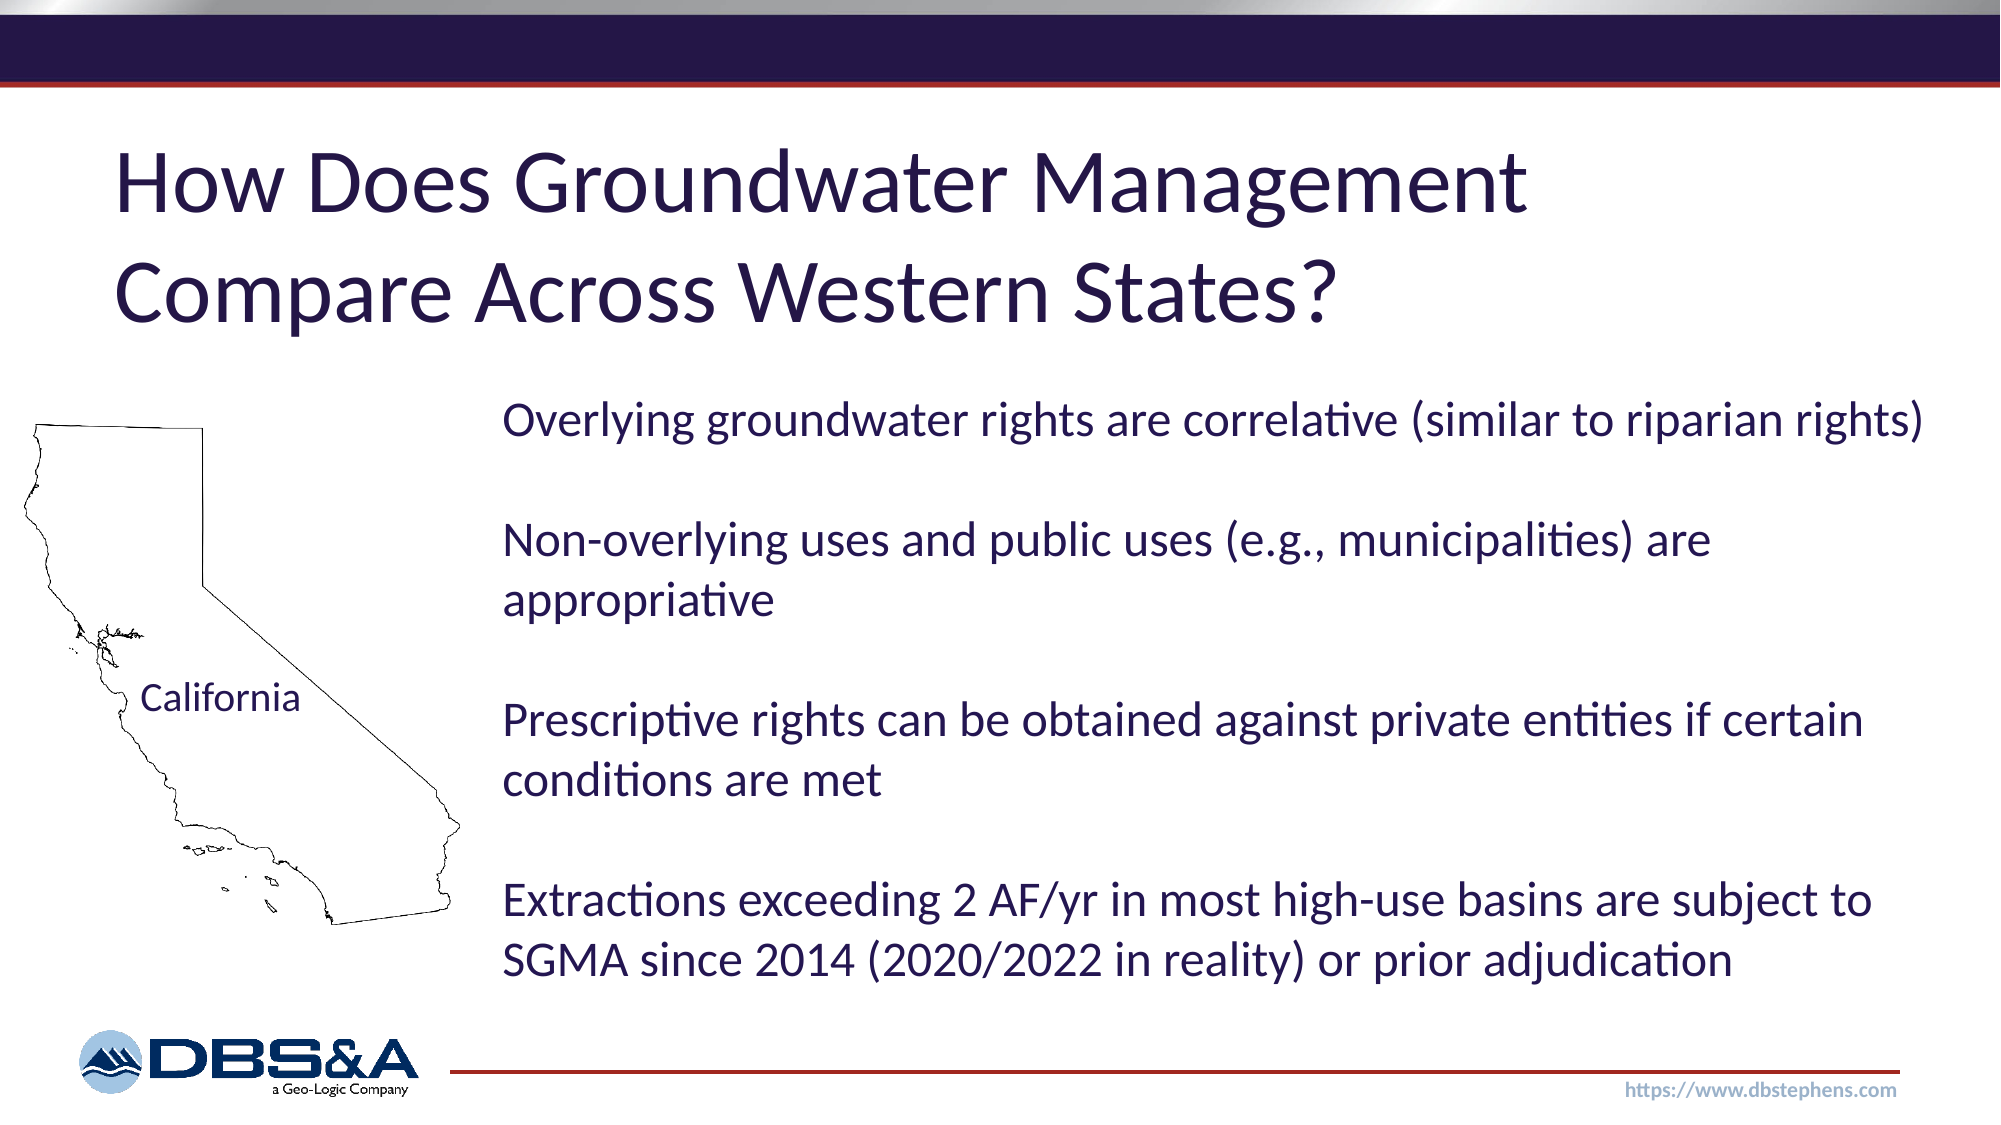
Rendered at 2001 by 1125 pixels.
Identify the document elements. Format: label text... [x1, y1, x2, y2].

title How Does Groundwater Management Compare Across Western States? [99, 125, 1900, 338]
picture [0, 0, 2000, 88]
text_box Overlying groundwater rights are correlative (similar to riparian rights) Non-overlying uses and public uses (e.g., municipalities) are appropriative Prescriptive rights can be obtained against private entities if certain conditions are met Extractions exceeding 2 AF/yr in most high-use basins are subject to SGMA since 2014 (2020/2022 in reality) or prior adjudication [487, 378, 2000, 994]
picture [24, 424, 461, 926]
picture [79, 1030, 419, 1097]
